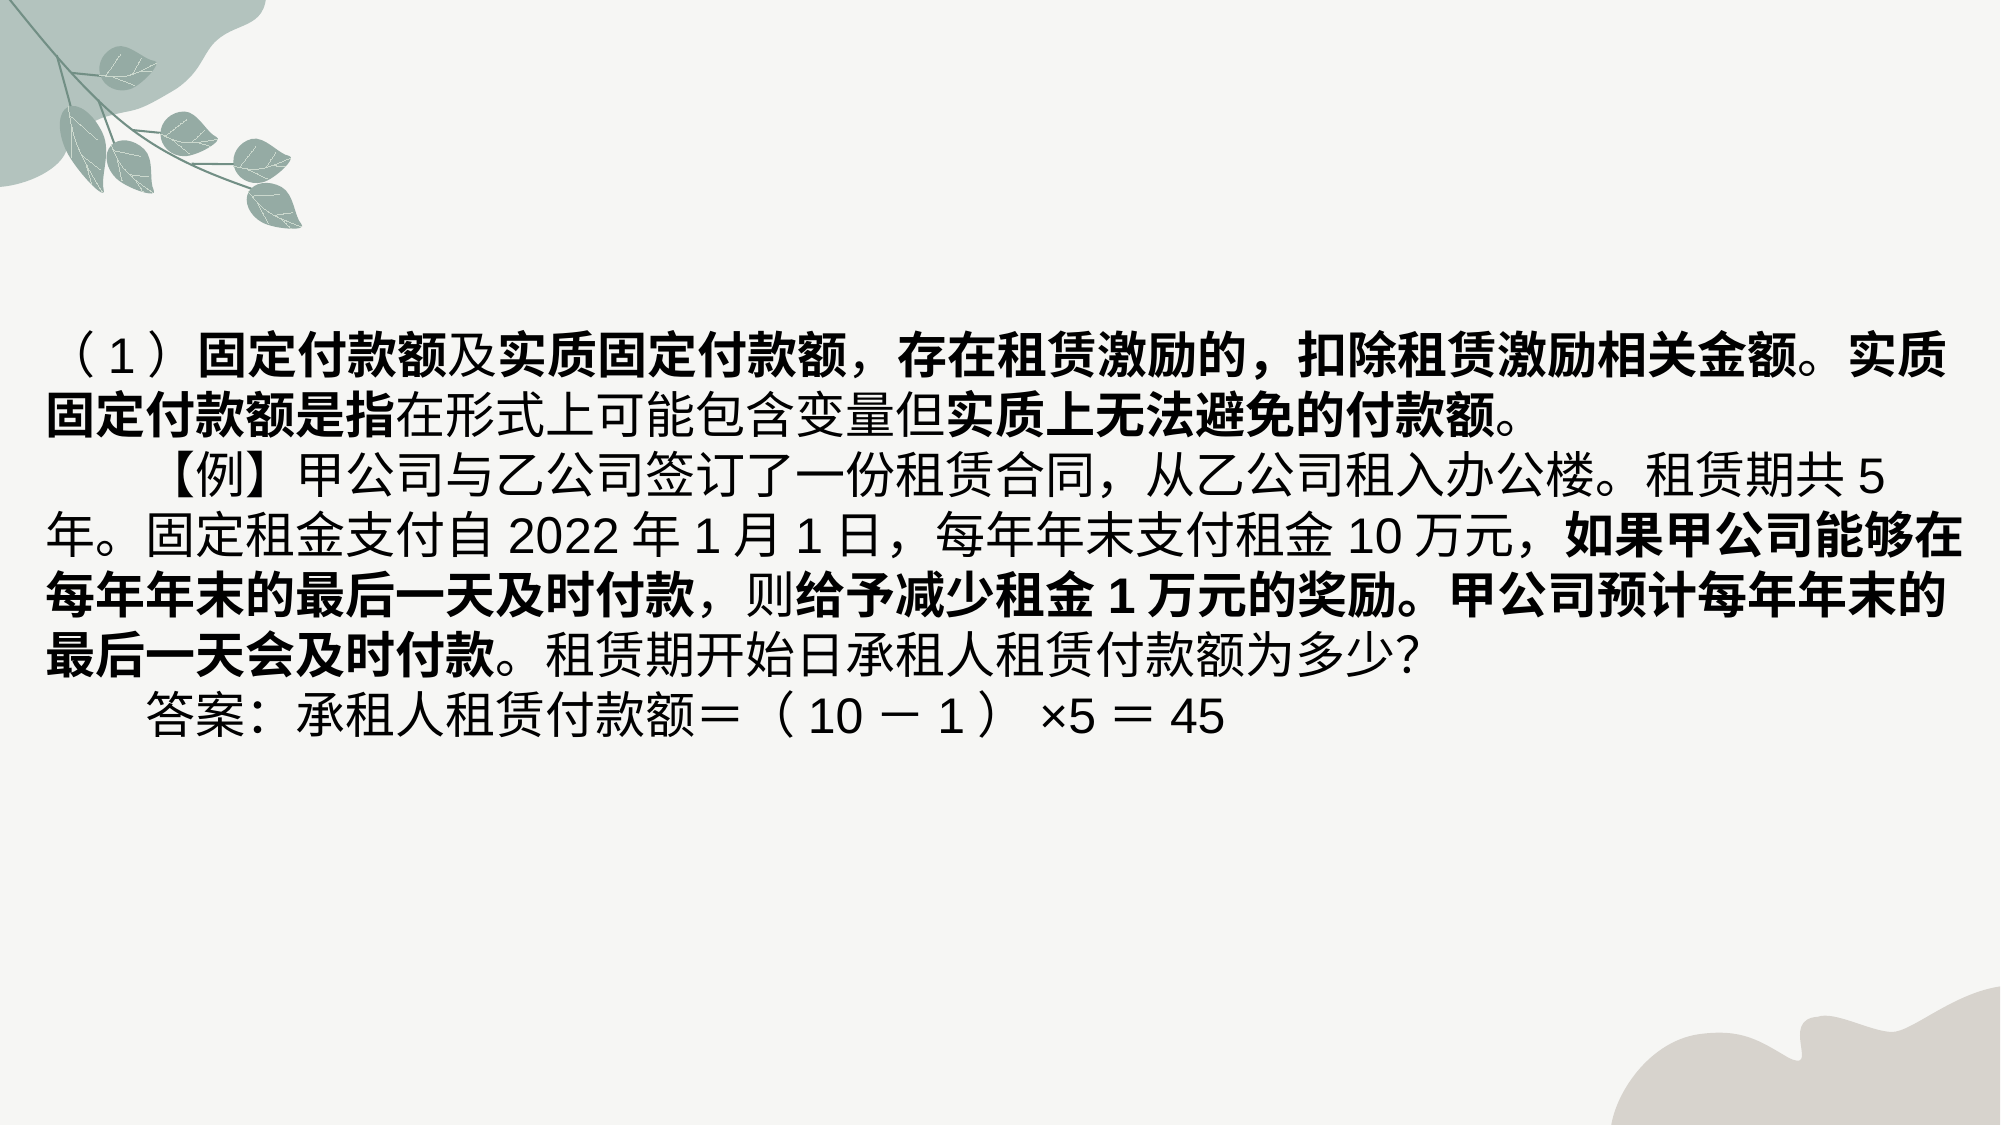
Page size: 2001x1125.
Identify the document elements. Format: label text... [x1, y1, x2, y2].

text_box （1）固定付款额及实质固定付款额，存在租赁激励的，扣除租赁激励相关金额。实质固定付款额是指在形式上可能包含变量但实质上无法避免的付款额。 【例】甲公司与乙公司签订了一份租赁合同，从乙公司租入办公楼。租赁期共5年。固定租金支付自2022年1月1日，每年年末支付租金10万元，如果甲公司能够在每年年末的最后一天及时付款，则给予减少租金1万元的奖励。甲公司预计每年年末的最后一天会及时付款。租赁期开始日承租人租赁付款额为多少？ 答案：承租人租赁付款额＝（10－1）×5＝45 [31, 316, 1984, 824]
